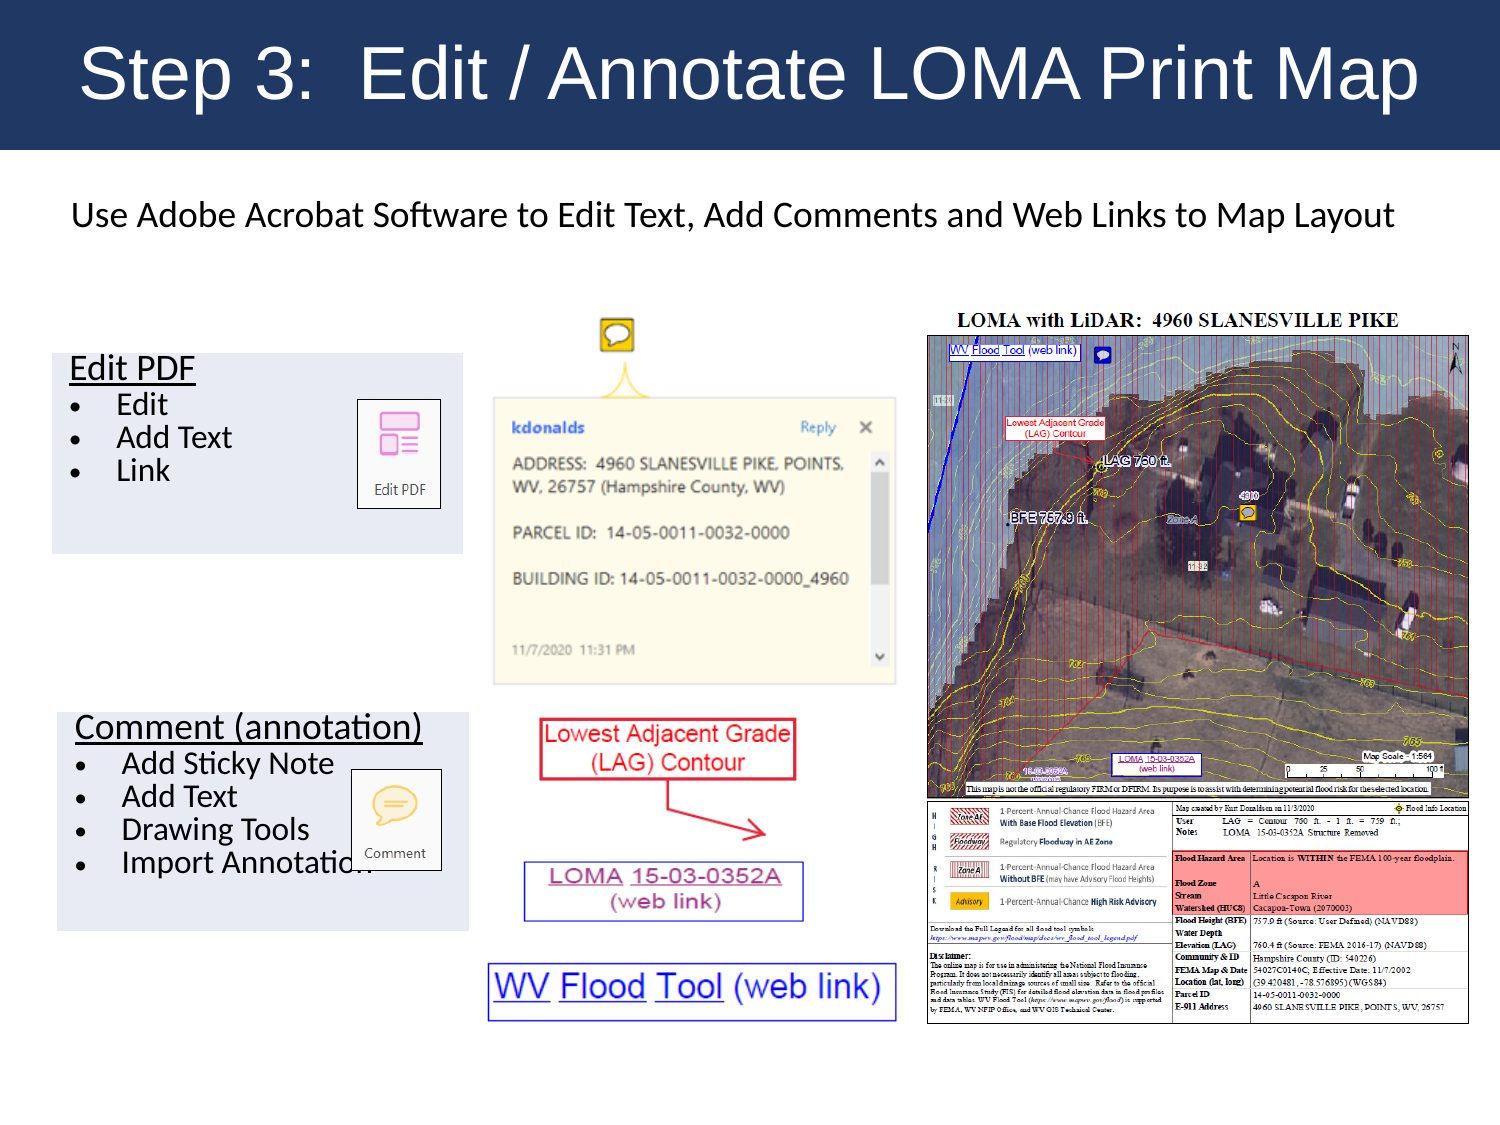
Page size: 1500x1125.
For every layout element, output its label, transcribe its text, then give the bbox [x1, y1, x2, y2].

text_box Step 3: Edit / Annotate LOMA Print Map [0, 0, 1500, 150]
picture [919, 305, 1482, 1033]
table_header Comment (annotation) Add Sticky Note Add Text Drawing Tools Import Annotation [57, 712, 469, 931]
picture [484, 955, 906, 1027]
picture [357, 399, 441, 509]
text_box [40, 150, 1482, 284]
table_header Edit PDF Edit Add Text Link [52, 353, 463, 554]
picture [475, 305, 915, 696]
picture [351, 769, 441, 871]
text_box Use Adobe Acrobat Software to Edit Text, Add Comments and Web Links to Map Layout [55, 182, 1460, 243]
picture [534, 710, 803, 848]
picture [516, 855, 812, 927]
